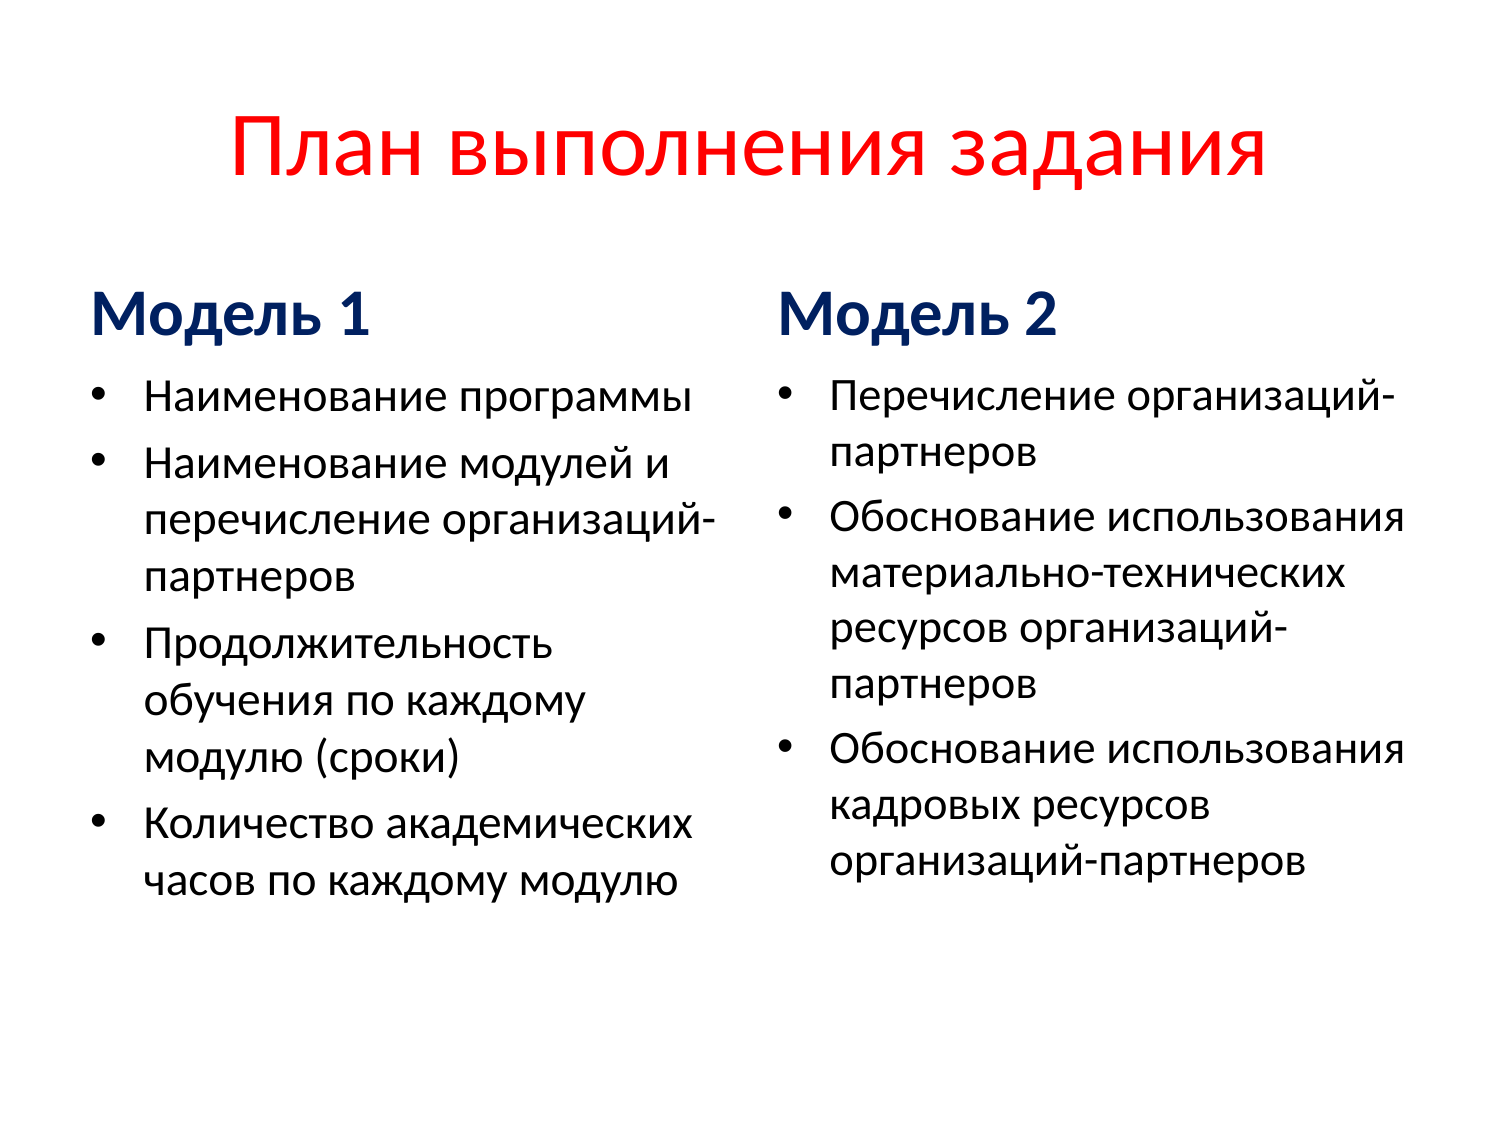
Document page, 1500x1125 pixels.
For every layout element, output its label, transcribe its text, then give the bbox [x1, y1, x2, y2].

list Наименование программы Наименование модулей и перечисление организаций-партнеров Продолжительность обучения по каждому модулю (сроки) Количество академических часов по каждому модулю [75, 356, 738, 1005]
list Модель 1 [75, 251, 738, 356]
list Перечисление организаций-партнеров Обоснование использования материально-технических ресурсов организаций-партнеров Обоснование использования кадровых ресурсов организаций-партнеров [761, 356, 1425, 1005]
list Модель 2 [761, 251, 1425, 356]
title План выполнения задания [75, 45, 1425, 233]
